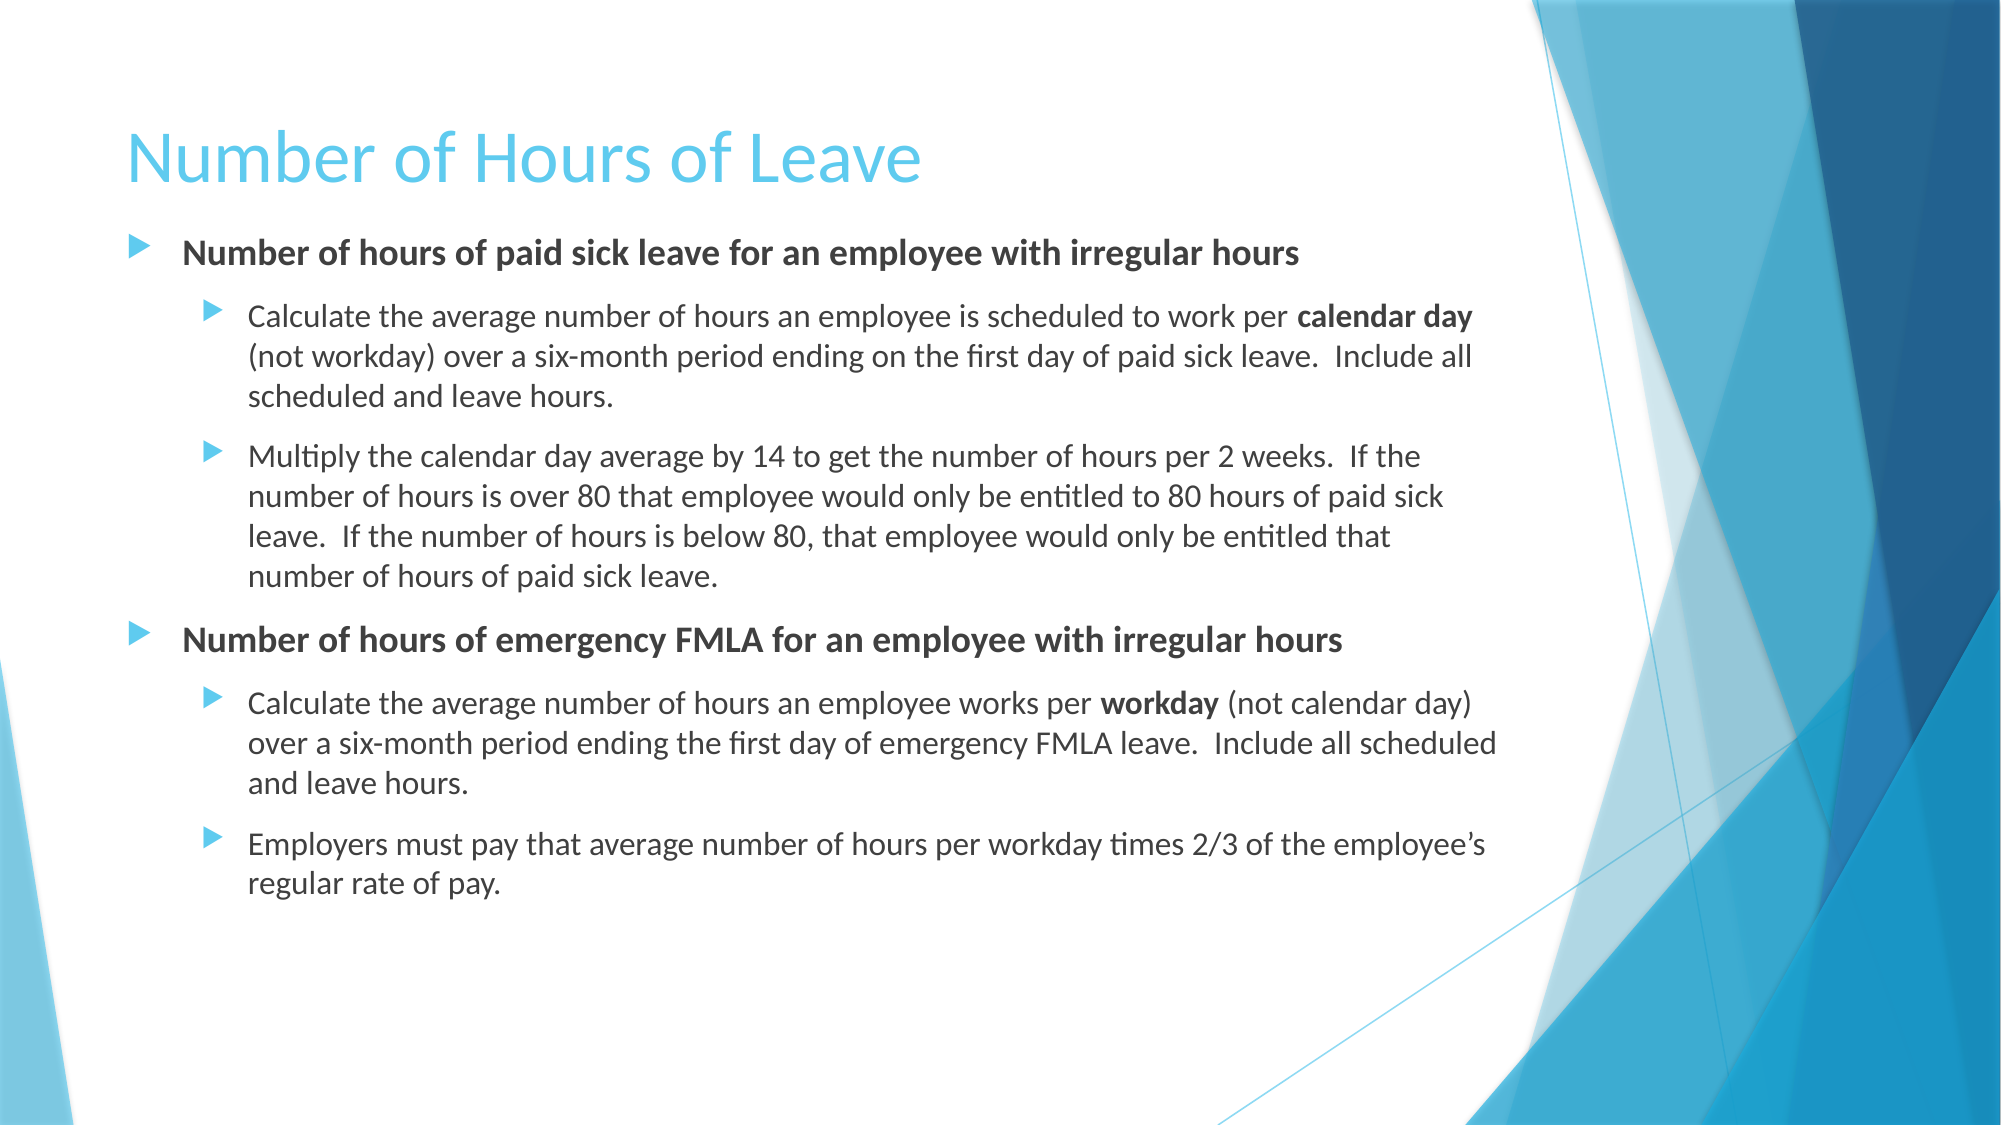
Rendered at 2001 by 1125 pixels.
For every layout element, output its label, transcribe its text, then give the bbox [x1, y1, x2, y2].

title Number of Hours of Leave [111, 99, 1522, 220]
list Number of hours of paid sick leave for an employee with irregular hours Calculate the average number of hours an employee is scheduled to work per calendar day (not workday) over a six-month period ending on the first day of paid sick leave. Include all scheduled and leave hours. Multiply the calendar day average by 14 to get the number of hours per 2 weeks. If the number of hours is over 80 that employee would only be entitled to 80 hours of paid sick leave. If the number of hours is below 80, that employee would only be entitled that number of hours of paid sick leave. Number of hours of emergency FMLA for an employee with irregular hours Calculate the average number of hours an employee works per workday (not calendar day) over a six-month period ending the first day of emergency FMLA leave. Include all scheduled and leave hours. Employers must pay that average number of hours per workday times 2/3 of the employee’s regular rate of pay. [111, 220, 1522, 991]
